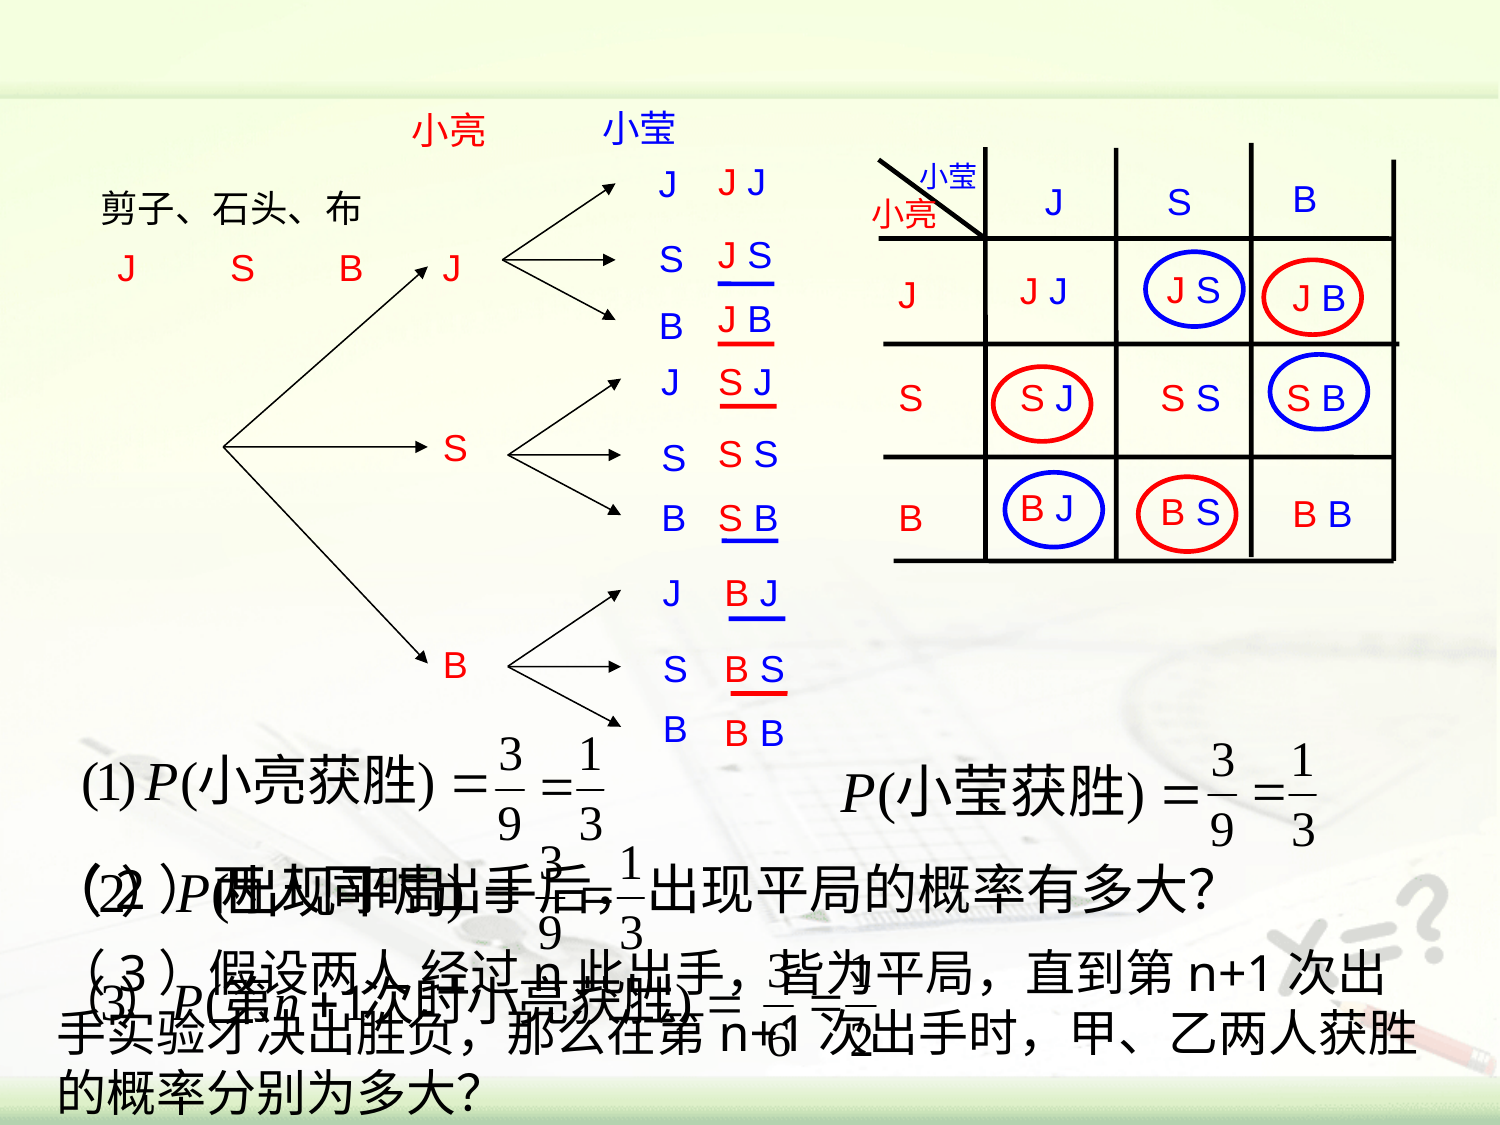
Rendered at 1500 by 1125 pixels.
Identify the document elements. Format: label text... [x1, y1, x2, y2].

text_box J S [1151, 259, 1163, 270]
text_box J B [703, 287, 788, 348]
text_box [1004, 472, 1103, 548]
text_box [1199, 729, 1329, 858]
text_box S J [1005, 366, 1035, 378]
text_box S [883, 366, 939, 427]
text_box S J [703, 350, 788, 410]
text_box 小亮 [397, 99, 502, 160]
text_box B J [1005, 476, 1030, 502]
text_box 剪子、石头、布 [85, 178, 378, 238]
text_box B J [1005, 518, 1019, 537]
text_box 小莹 [904, 150, 994, 201]
text_box S B [1339, 411, 1362, 427]
text_box S [1152, 170, 1207, 231]
text_box S S [705, 422, 794, 483]
text_box B S [1210, 480, 1236, 506]
text_box 小亮 [856, 185, 953, 241]
text_box [1138, 476, 1237, 552]
text_box B B [1277, 482, 1368, 543]
text_box S B [1271, 403, 1299, 427]
text_box [1263, 259, 1362, 335]
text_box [507, 561, 704, 759]
text_box 小莹 [587, 97, 693, 158]
text_box B S [709, 637, 800, 698]
text_box J J [703, 151, 782, 211]
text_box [501, 183, 616, 321]
text_box [1269, 354, 1368, 430]
text_box [223, 266, 427, 446]
text_box （3）假设两人 经过n此出手，皆为平局，直到第n+1次出手实验才决出胜负，那么在第n+1次出手时，甲、乙两人获胜的概率分别为多大？ [41, 934, 1438, 1125]
text_box [223, 440, 428, 454]
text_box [527, 831, 657, 961]
text_box B [883, 486, 939, 547]
text_box J B [1344, 303, 1362, 327]
text_box B B [709, 701, 800, 762]
text_box J S [703, 223, 788, 284]
text_box B S [1223, 522, 1236, 541]
text_box J S [1226, 310, 1236, 319]
text_box [993, 366, 1092, 442]
text_box B J [709, 561, 794, 622]
text_box S B [1271, 366, 1282, 381]
text_box [223, 447, 428, 664]
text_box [73, 744, 482, 824]
text_box [1145, 251, 1244, 327]
text_box S S [1145, 366, 1236, 427]
text_box S J [1050, 366, 1090, 393]
text_box S [643, 227, 699, 288]
text_box S J [1082, 415, 1090, 427]
text_box J [643, 153, 693, 213]
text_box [755, 939, 889, 1068]
text_box （2）两人同时出手后，出现平局的概率有多大？ [662, 847, 1353, 928]
text_box J S [1226, 259, 1236, 268]
text_box （2）两人同时出手后，出现平局的概率有多大？ [32, 847, 482, 928]
text_box J J [1005, 259, 1083, 320]
text_box J [883, 263, 932, 324]
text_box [75, 968, 742, 1043]
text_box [487, 723, 616, 852]
text_box B [1277, 167, 1333, 228]
picture [0, 0, 1500, 1125]
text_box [829, 754, 1194, 837]
text_box B S [1145, 480, 1164, 494]
text_box B [428, 633, 483, 693]
text_box J S [1151, 308, 1163, 319]
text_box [70, 856, 522, 936]
text_box J B [1342, 266, 1362, 291]
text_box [507, 349, 702, 548]
text_box S [428, 416, 483, 477]
text_box S B [705, 486, 794, 547]
text_box B J [1078, 476, 1090, 483]
text_box B [643, 294, 699, 349]
text_box J [1030, 170, 1079, 231]
text_box J [427, 236, 477, 296]
text_box J S B [102, 236, 380, 297]
